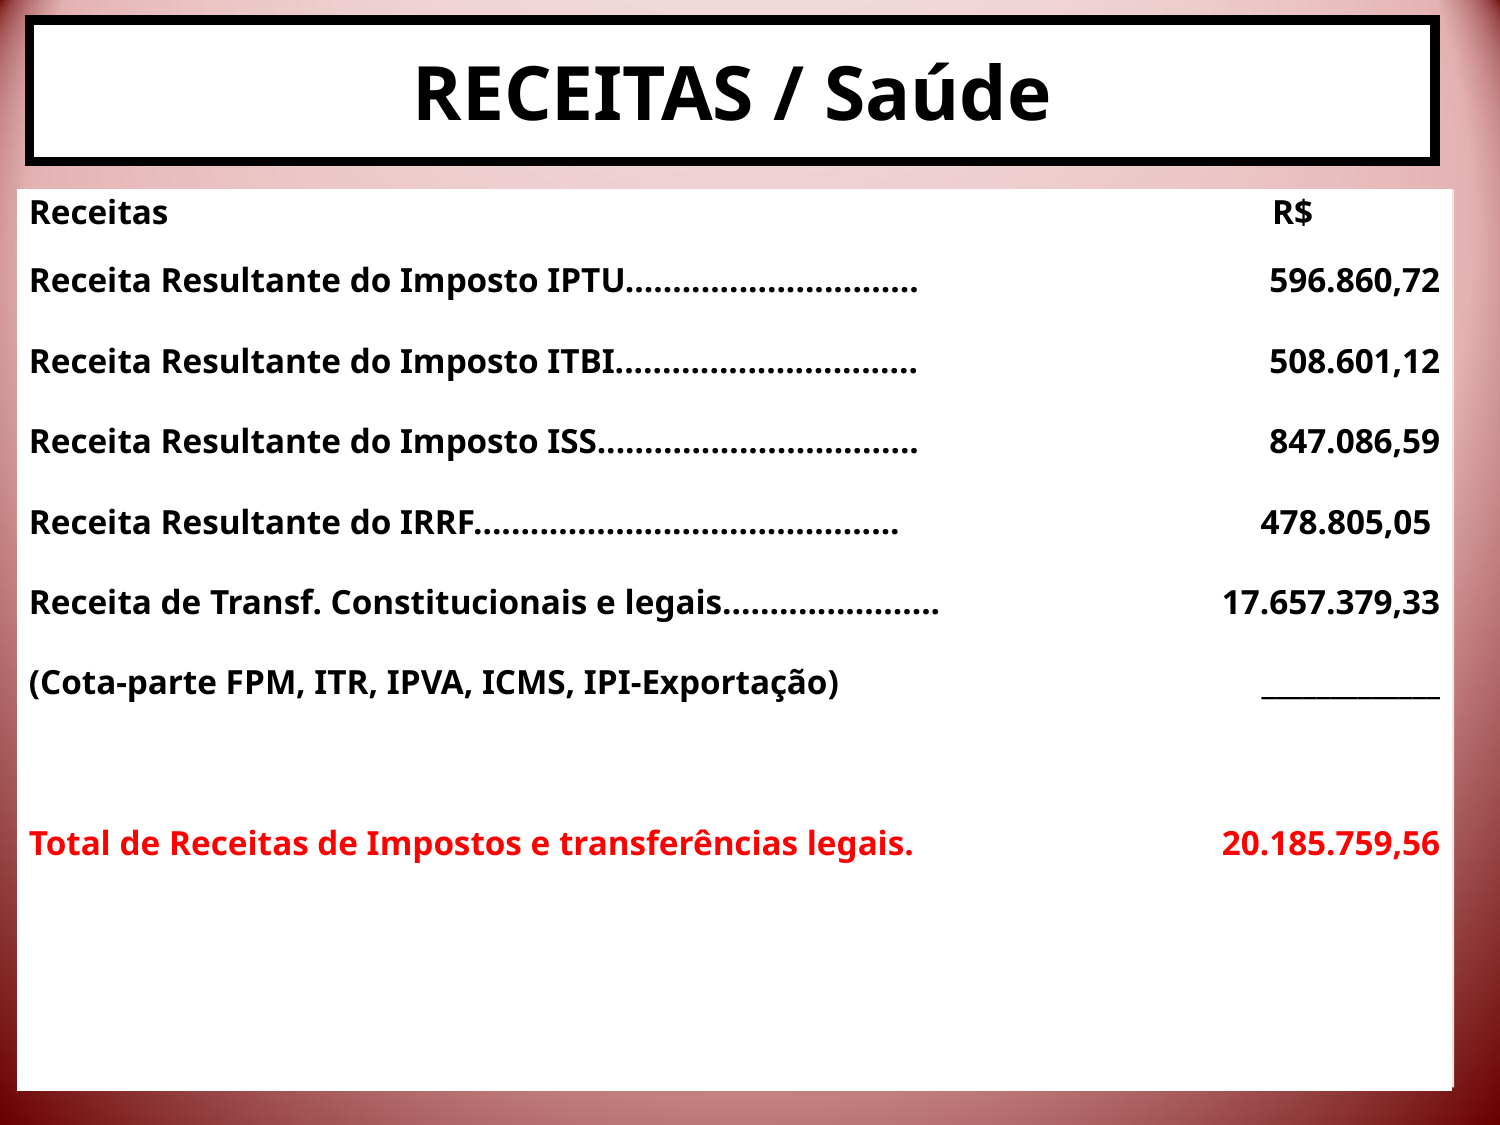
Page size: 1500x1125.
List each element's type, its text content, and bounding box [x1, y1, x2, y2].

table_header R$ [1117, 190, 1451, 232]
table_cell 596.860,72 508.601,12 847.086,59 478.805,05 17.657.379,33 _____________ 20.185.759,56 [1117, 238, 1451, 1089]
table_header Receitas [19, 190, 1115, 232]
picture [0, 0, 1500, 1125]
title RECEITAS / Saúde [29, 20, 1436, 162]
table_cell Receita Resultante do Imposto IPTU............................... Receita Resultante do Imposto ITBI................................ Receita Resultante do Imposto ISS.................................. Receita Resultante do IRRF............................................. Receita de Transf. Constitucionais e legais....................... (Cota-parte FPM, ITR, IPVA, ICMS, IPI-Exportação) Total de Receitas de Impostos e transferências legais. [19, 238, 1115, 1089]
